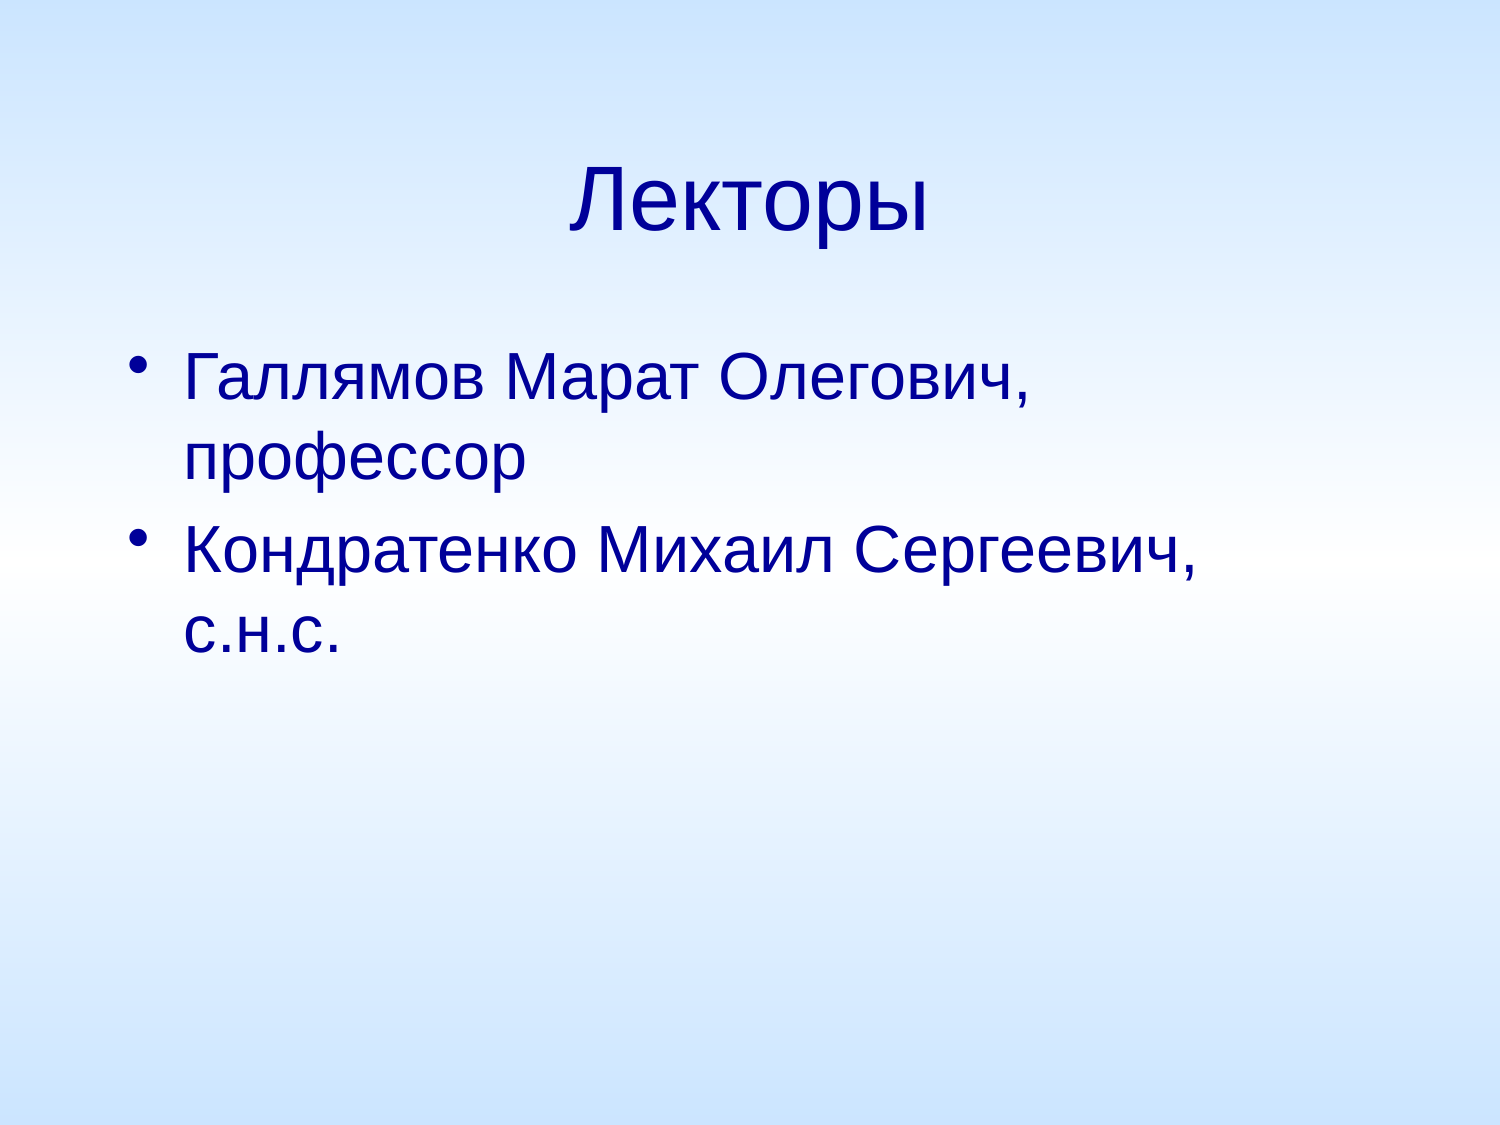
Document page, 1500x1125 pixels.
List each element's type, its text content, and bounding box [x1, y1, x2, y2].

title Лекторы [112, 99, 1388, 288]
list Галлямов Марат Олегович, профессор Кондратенко Михаил Сергеевич, с.н.с. [112, 324, 1388, 1000]
